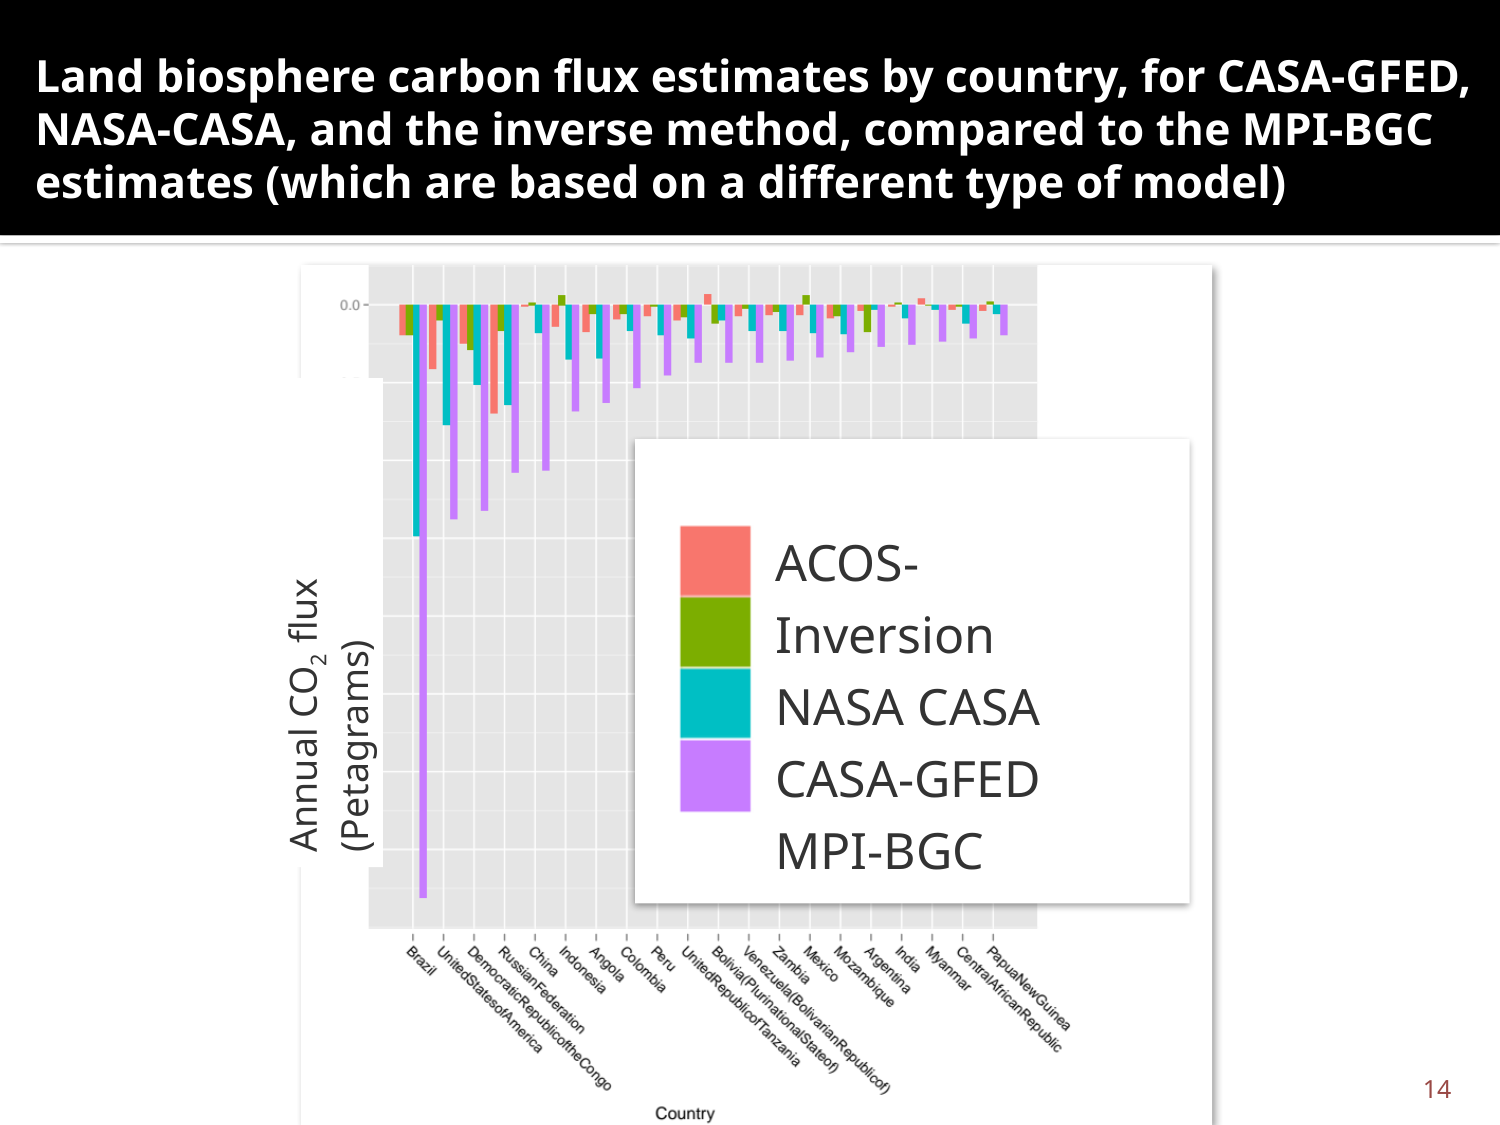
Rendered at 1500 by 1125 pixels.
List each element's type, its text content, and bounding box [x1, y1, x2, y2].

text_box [271, 265, 1213, 1125]
slide_number 14 [1345, 1062, 1467, 1108]
title Land biosphere carbon flux estimates by country, for CASA-GFED, NASA-CASA, and the inverse method, compared to the MPI-BGC estimates (which are based on a different type of model) [20, 24, 1500, 231]
